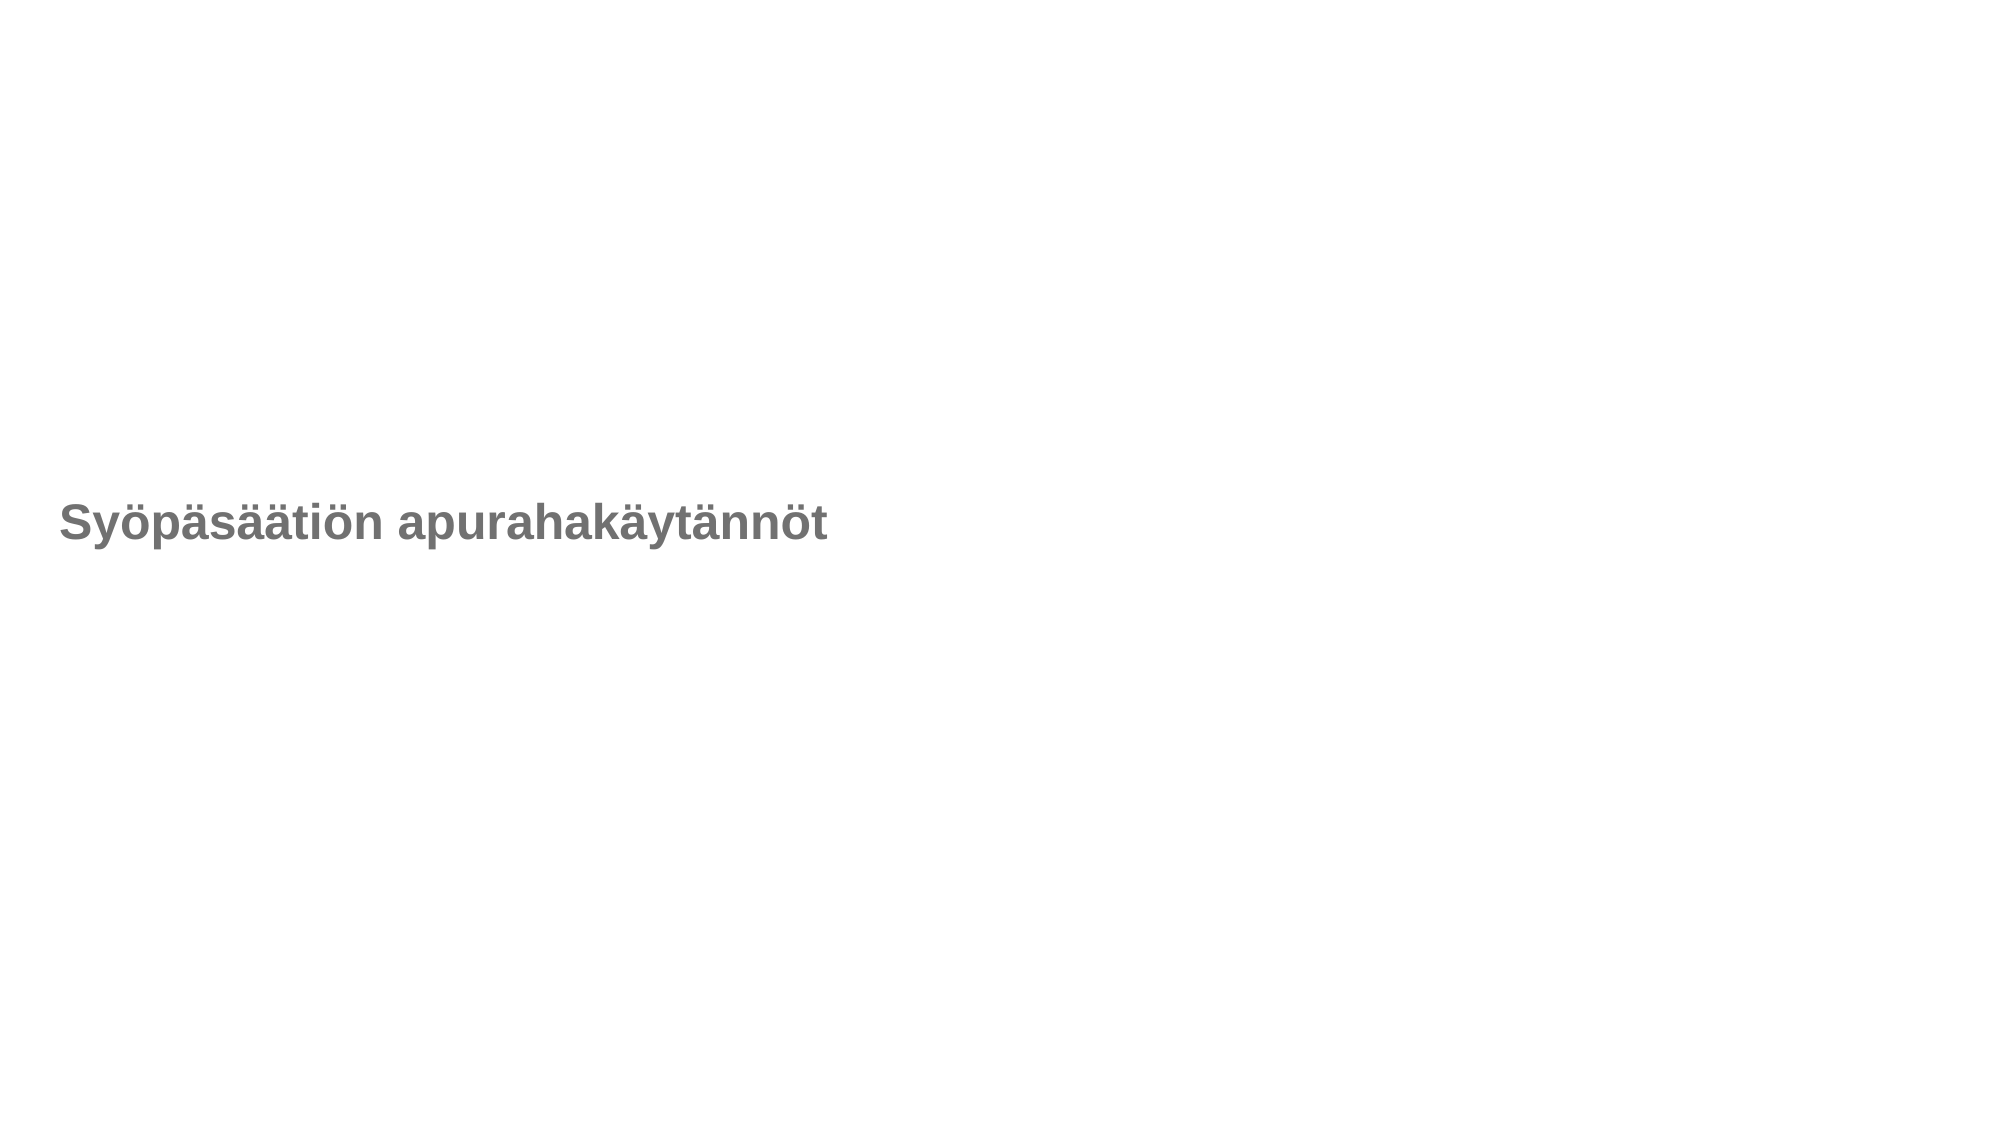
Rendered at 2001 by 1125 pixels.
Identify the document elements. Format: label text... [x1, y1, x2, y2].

list Syöpäsäätiön apurahakäytännöt [59, 489, 1941, 750]
